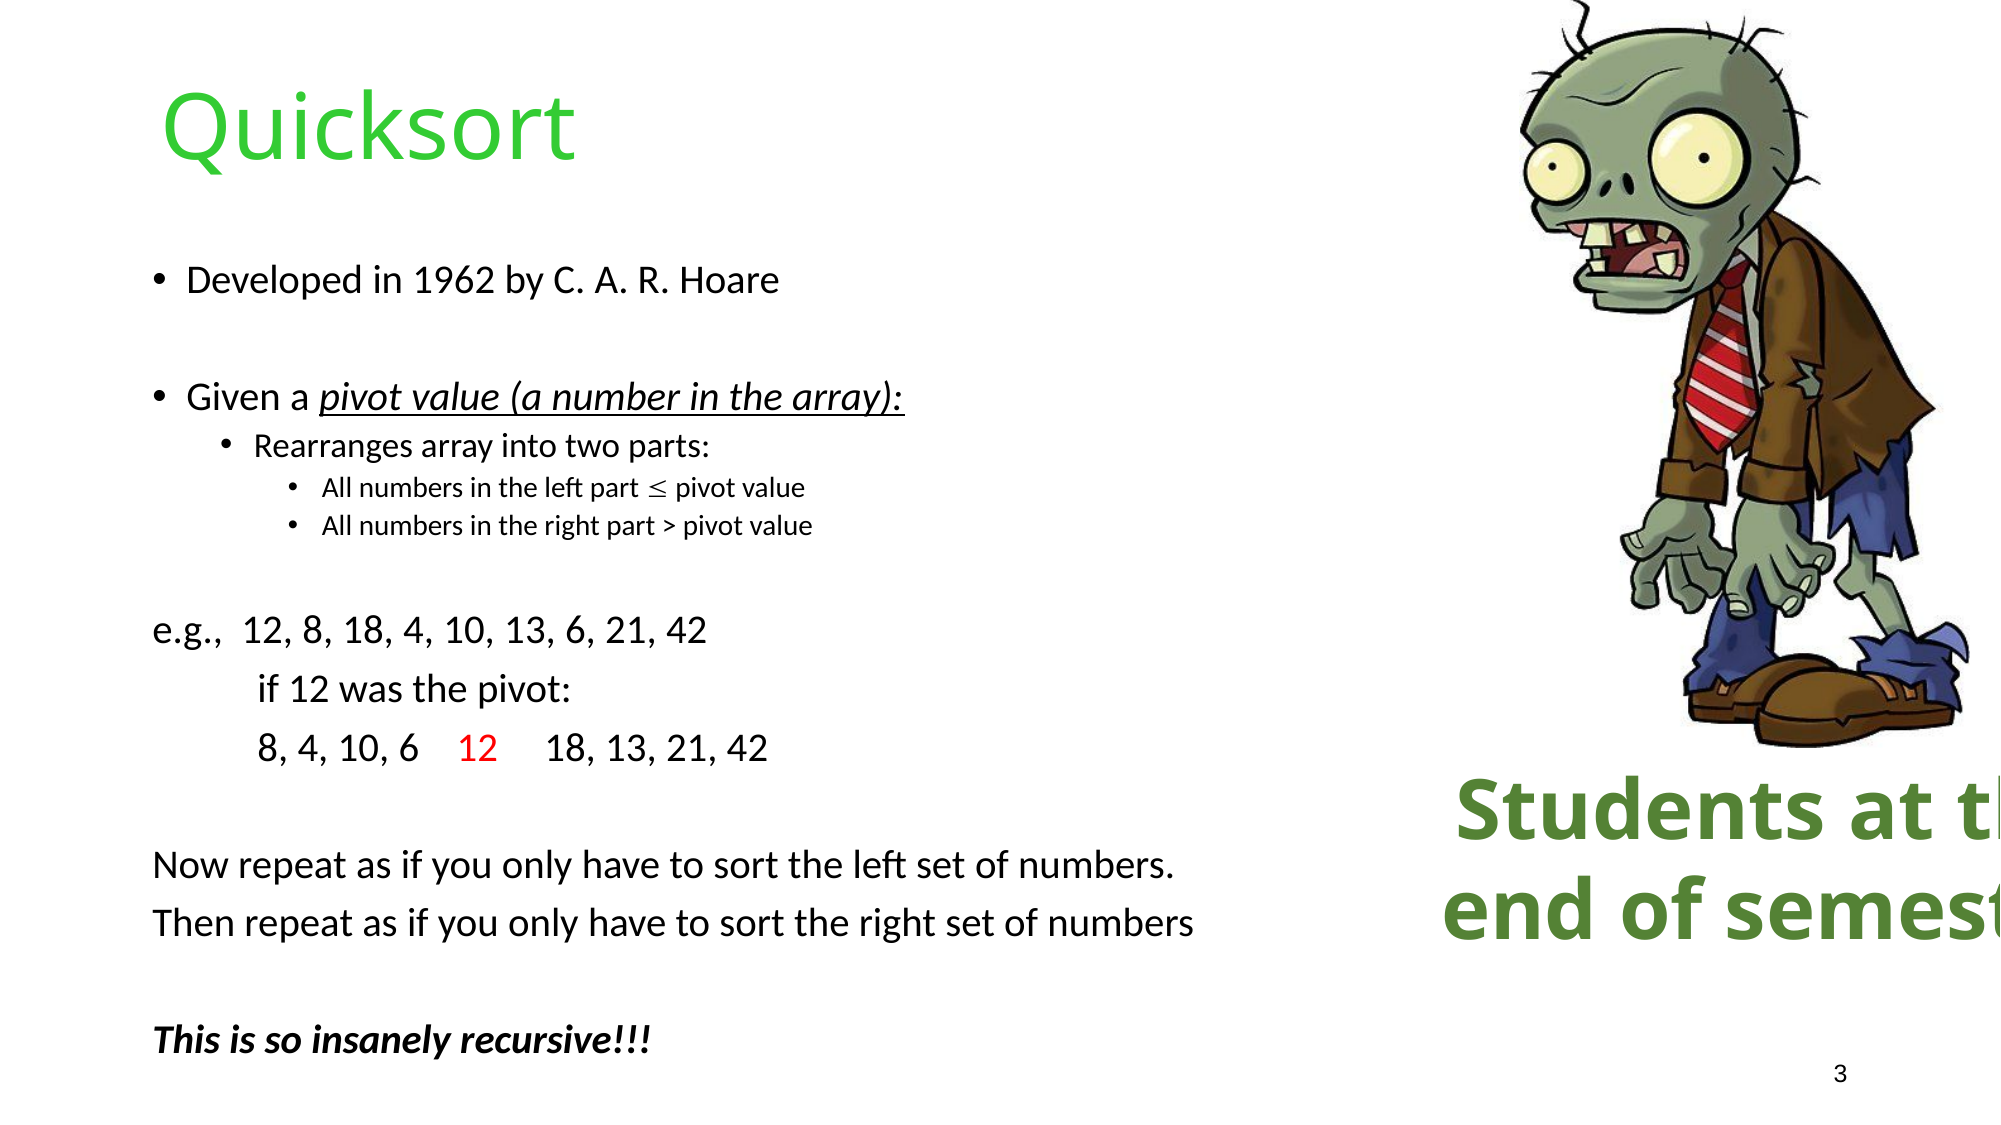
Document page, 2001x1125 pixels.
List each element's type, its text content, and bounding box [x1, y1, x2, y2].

text_box Students at the end of semester [1426, 748, 2000, 964]
slide_number 3 [1412, 1042, 1863, 1103]
list Developed in 1962 by C. A. R. Hoare Given a pivot value (a number in the array): Rearranges array into two parts: All numbers in the left part  pivot value All numbers in the right part > pivot value e.g., 12, 8, 18, 4, 10, 13, 6, 21, 42 if 12 was the pivot: 8, 4, 10, 6 12 18, 13, 21, 42 Now repeat as if you only have to sort the left set of numbers. Then repeat as if you only have to sort the right set of numbers This is so insanely recursive!!! [137, 187, 1763, 1080]
picture [1519, 0, 1970, 748]
title Quicksort [145, 64, 1188, 187]
